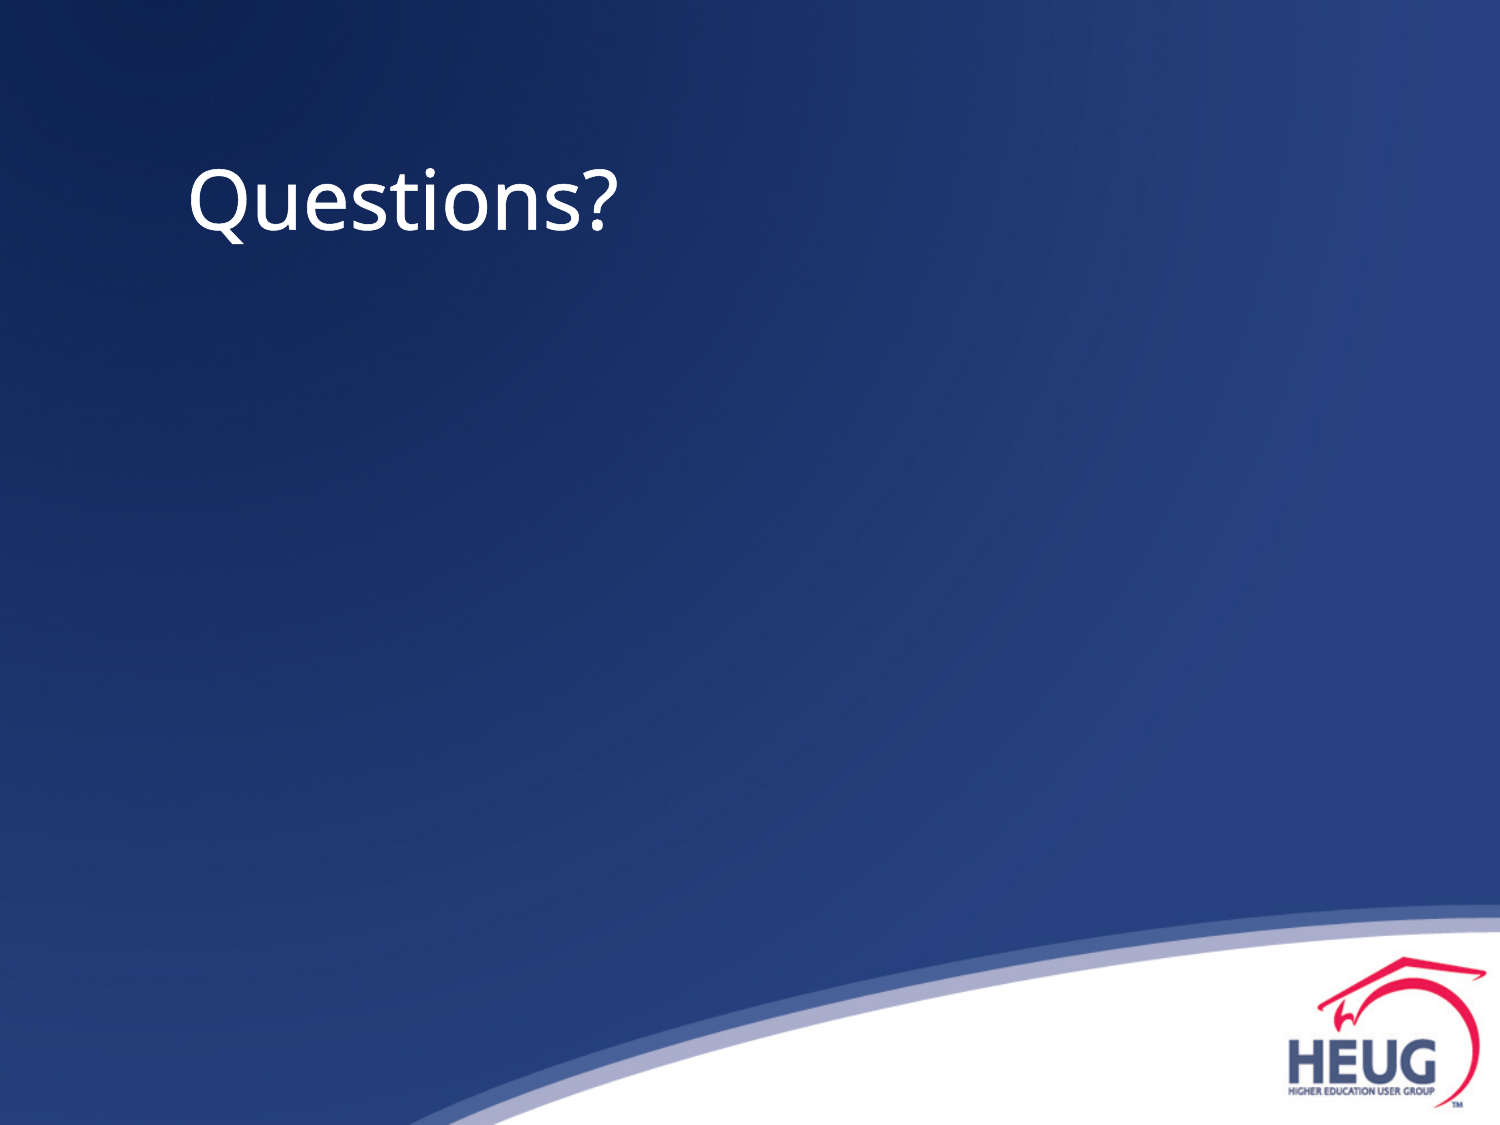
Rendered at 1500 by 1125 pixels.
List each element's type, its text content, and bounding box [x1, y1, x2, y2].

picture [0, 0, 1500, 1125]
title Questions? [171, 137, 1324, 254]
